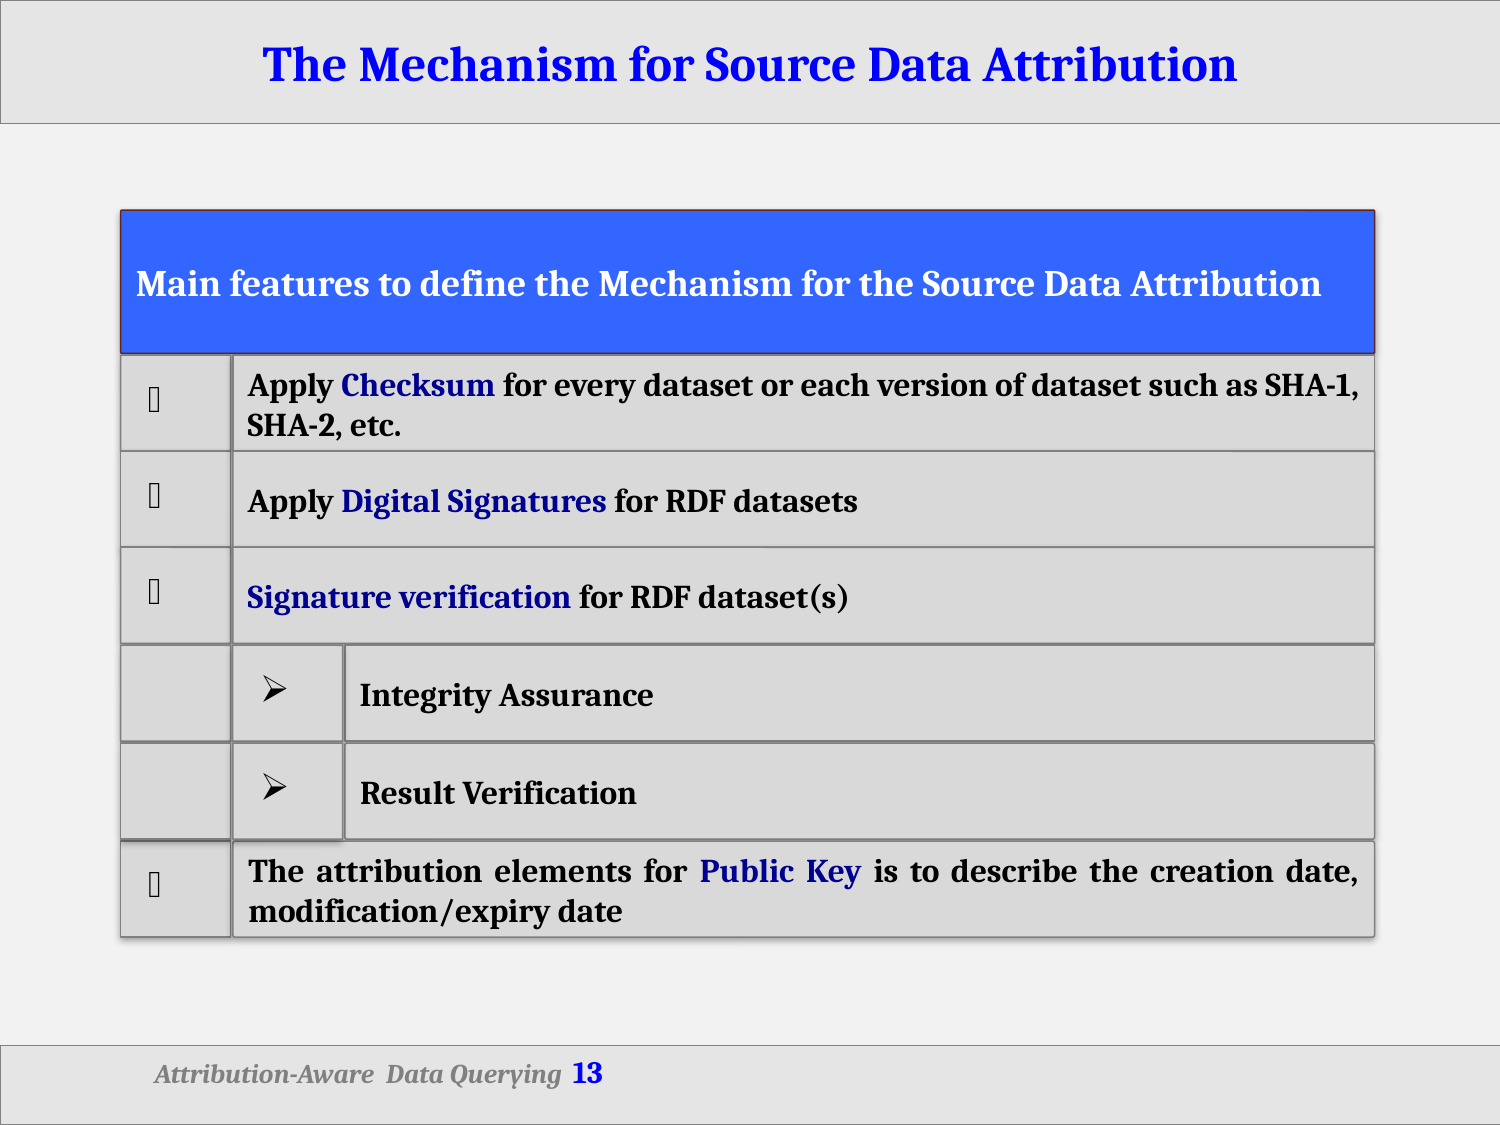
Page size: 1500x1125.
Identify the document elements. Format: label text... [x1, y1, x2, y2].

text_box [119, 546, 227, 643]
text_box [120, 742, 343, 840]
text_box Apply Digital Signatures for RDF datasets [232, 450, 1376, 546]
text_box Integrity Assurance [345, 644, 1375, 742]
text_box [120, 644, 343, 742]
text_box The attribution elements for Public Key is to describe the creation date, modification/expiry date [232, 840, 1376, 938]
text_box Apply Checksum for every dataset or each version of dataset such as SHA-1, SHA-2, etc. [232, 354, 1375, 450]
text_box Result Verification [348, 742, 1376, 840]
subtitle Attribution-Aware Data Querying 13 [0, 1045, 1500, 1125]
text_box [120, 450, 227, 546]
text_box [119, 354, 231, 450]
text_box Signature verification for RDF dataset(s) [232, 546, 1376, 644]
title The Mechanism for Source Data Attribution [0, 0, 1500, 124]
text_box Main features to define the Mechanism for the Source Data Attribution [119, 209, 1376, 354]
text_box [120, 848, 227, 938]
